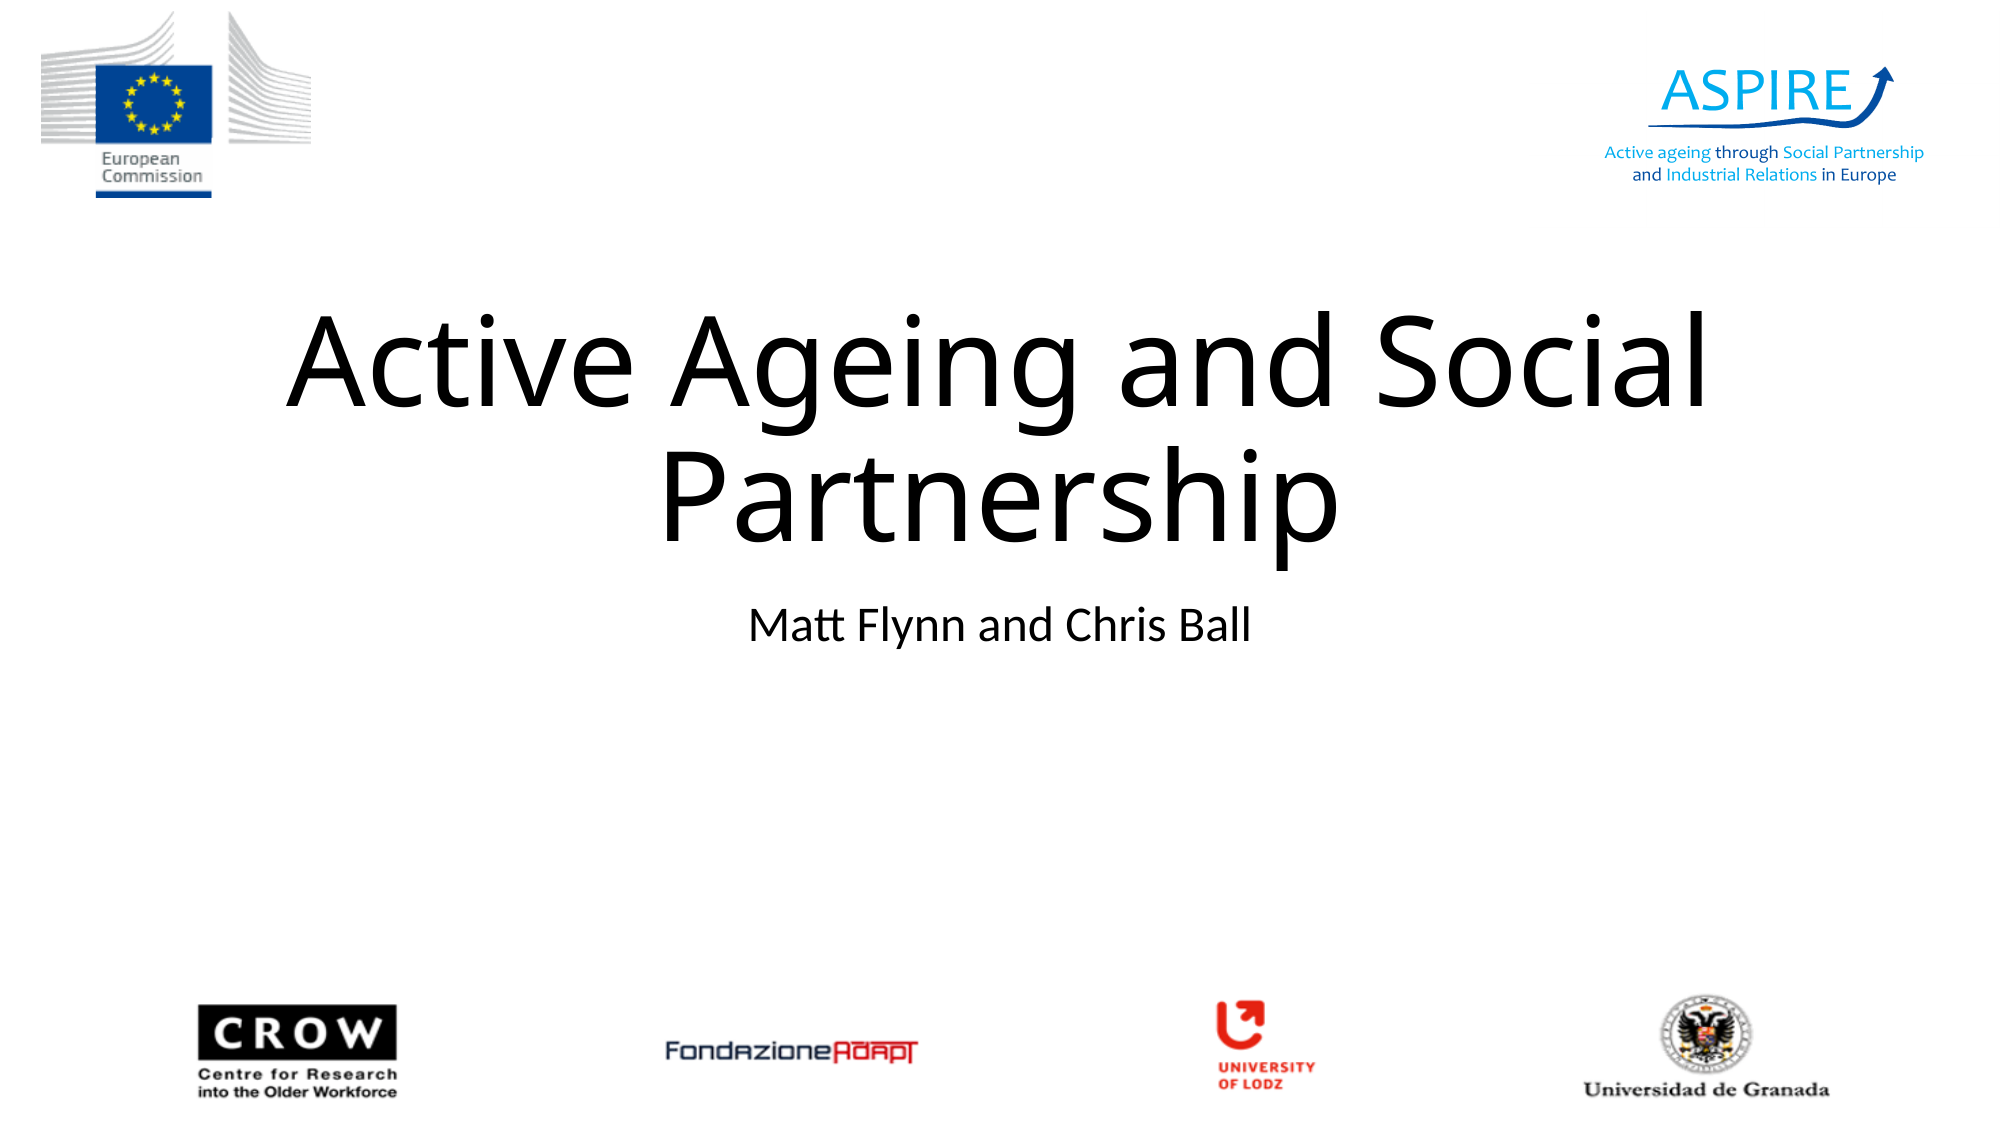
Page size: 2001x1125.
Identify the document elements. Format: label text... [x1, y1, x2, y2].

picture [41, 11, 311, 198]
title Active Ageing and Social Partnership [249, 184, 1750, 576]
picture [136, 943, 1864, 1125]
subtitle Matt Flynn and Chris Ball [249, 590, 1750, 863]
picture [1529, 11, 2000, 228]
